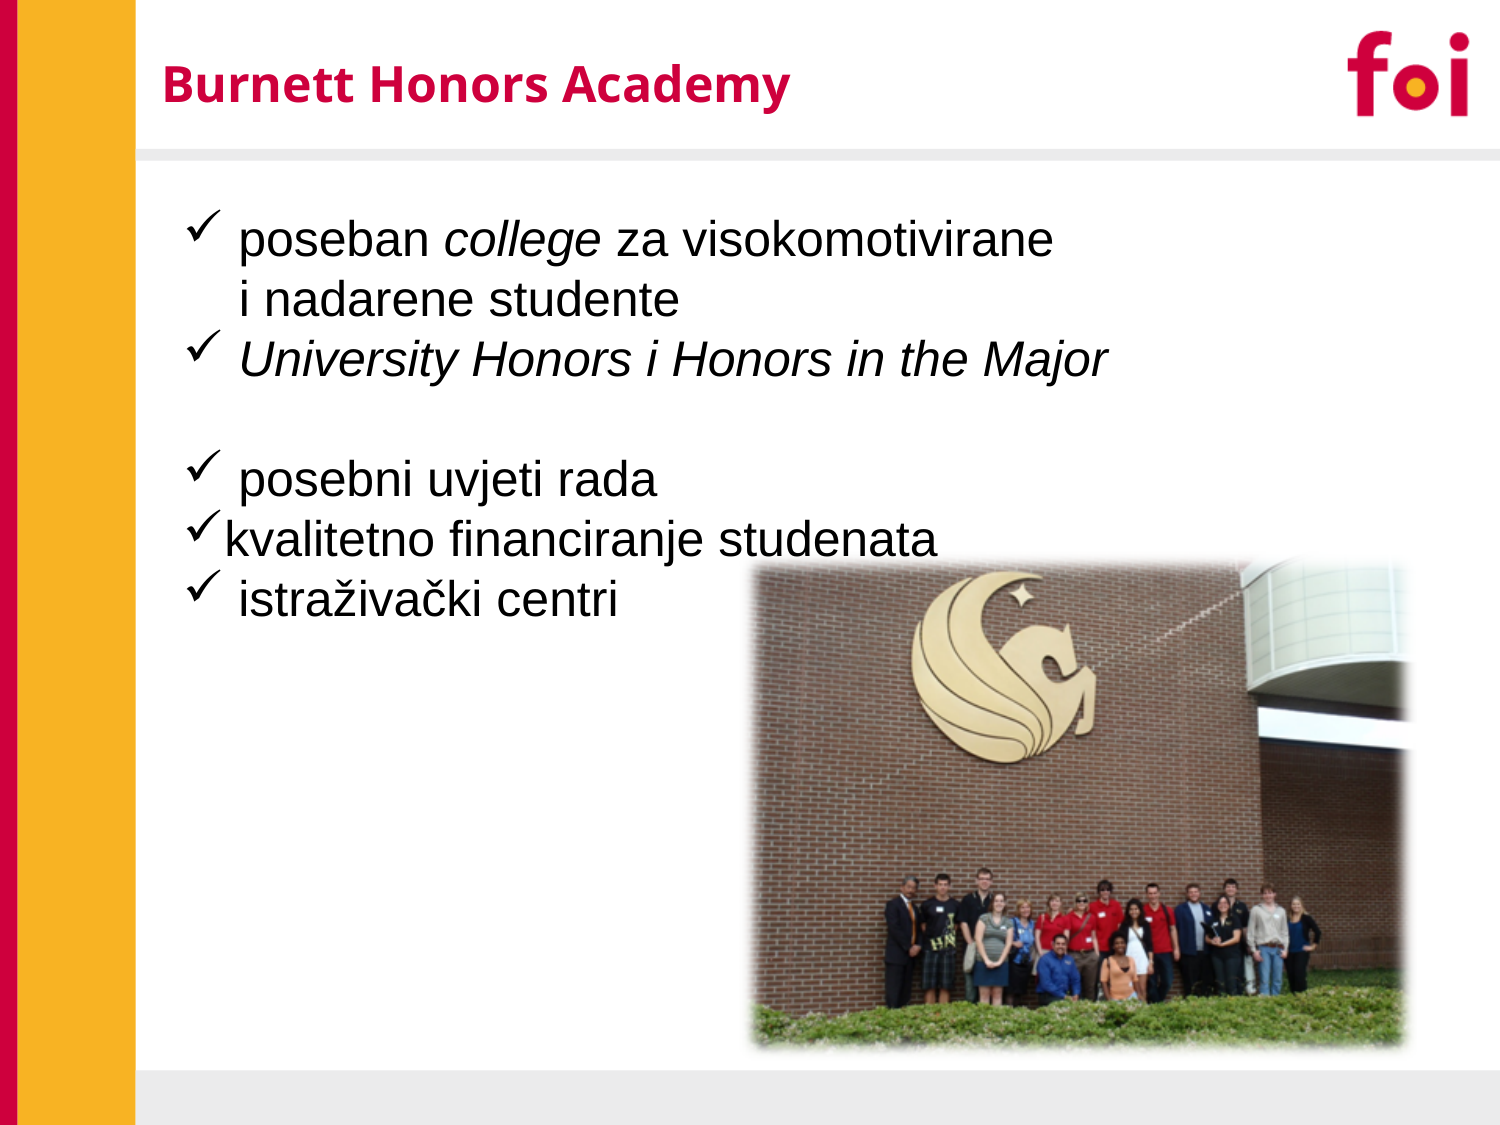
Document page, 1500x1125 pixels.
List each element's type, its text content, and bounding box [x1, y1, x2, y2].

picture [1316, 0, 1500, 148]
picture [738, 550, 1417, 1062]
title Burnett Honors Academy [145, 30, 1325, 136]
footer [135, 1070, 1500, 1125]
text_box poseban college za visokomotivirane i nadarene studente University Honors i Honors in the Major posebni uvjeti rada kvalitetno financiranje studenata istraživački centri [168, 199, 1123, 634]
